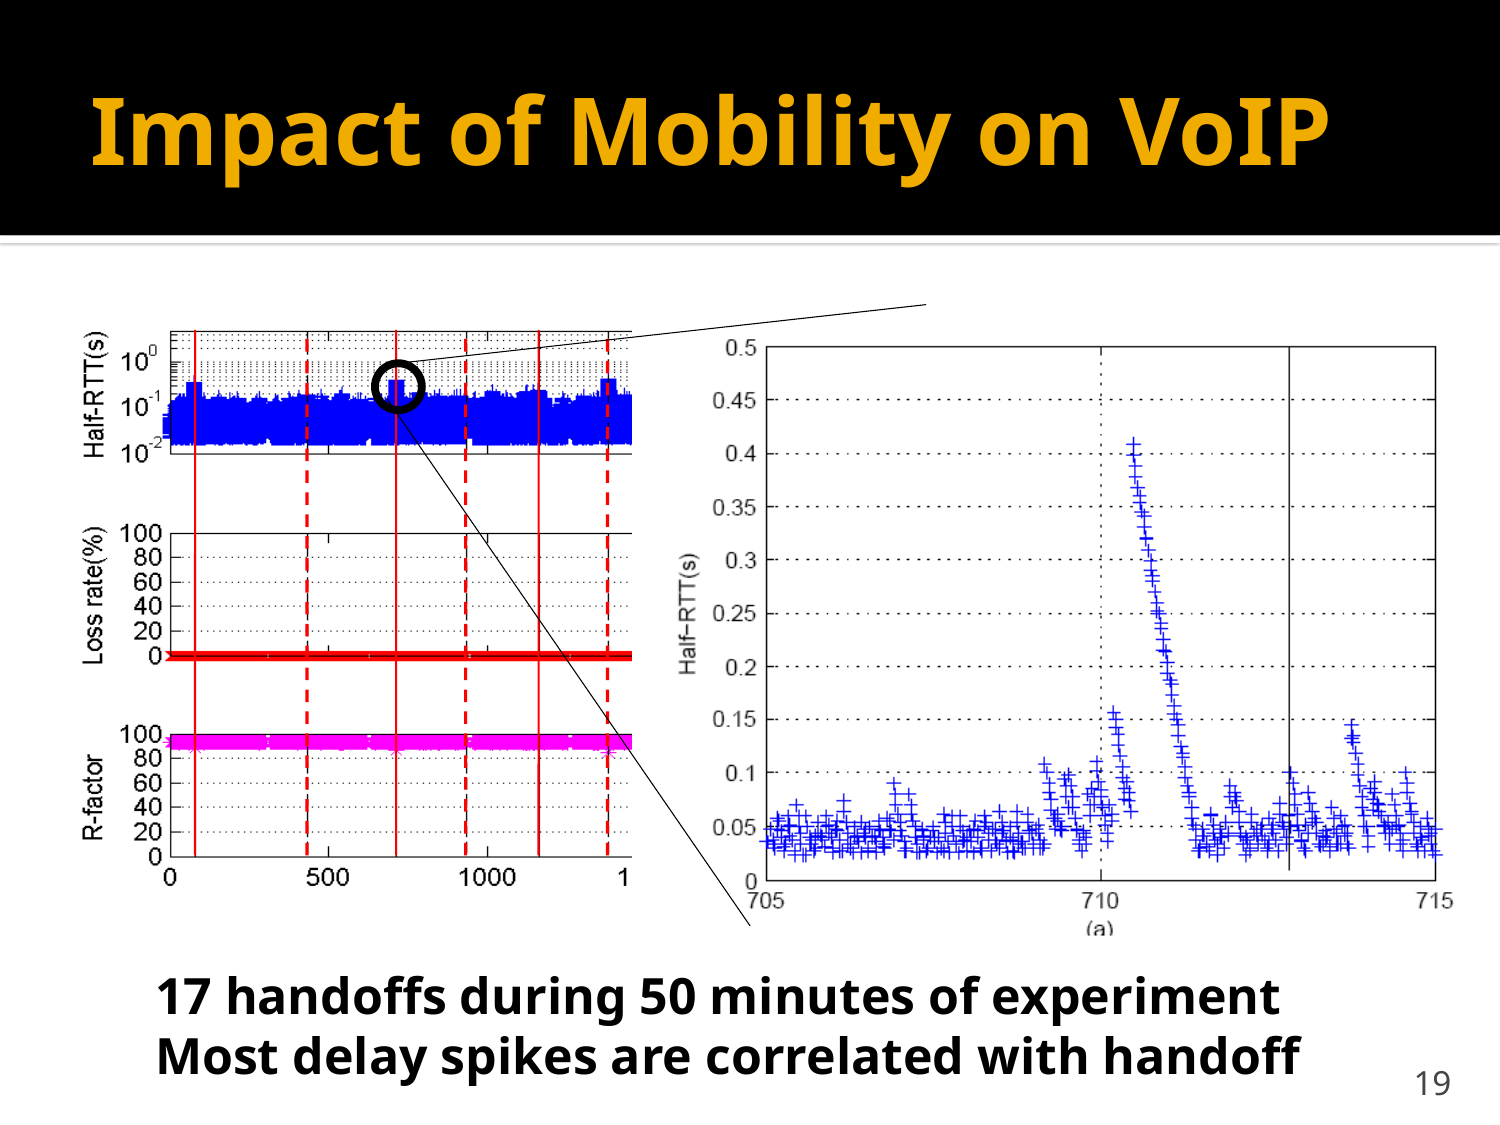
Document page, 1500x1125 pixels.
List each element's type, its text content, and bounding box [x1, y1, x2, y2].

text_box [306, 852, 626, 856]
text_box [194, 329, 306, 856]
list 17 handoffs during 50 minutes of experiment Most delay spikes are correlated with handoff [126, 949, 1477, 1114]
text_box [304, 480, 832, 844]
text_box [398, 304, 926, 364]
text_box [306, 329, 626, 479]
slide_number 19 [1345, 1062, 1467, 1108]
title Impact of Mobility on VoIP [75, 25, 1425, 231]
picture [0, 281, 1500, 952]
